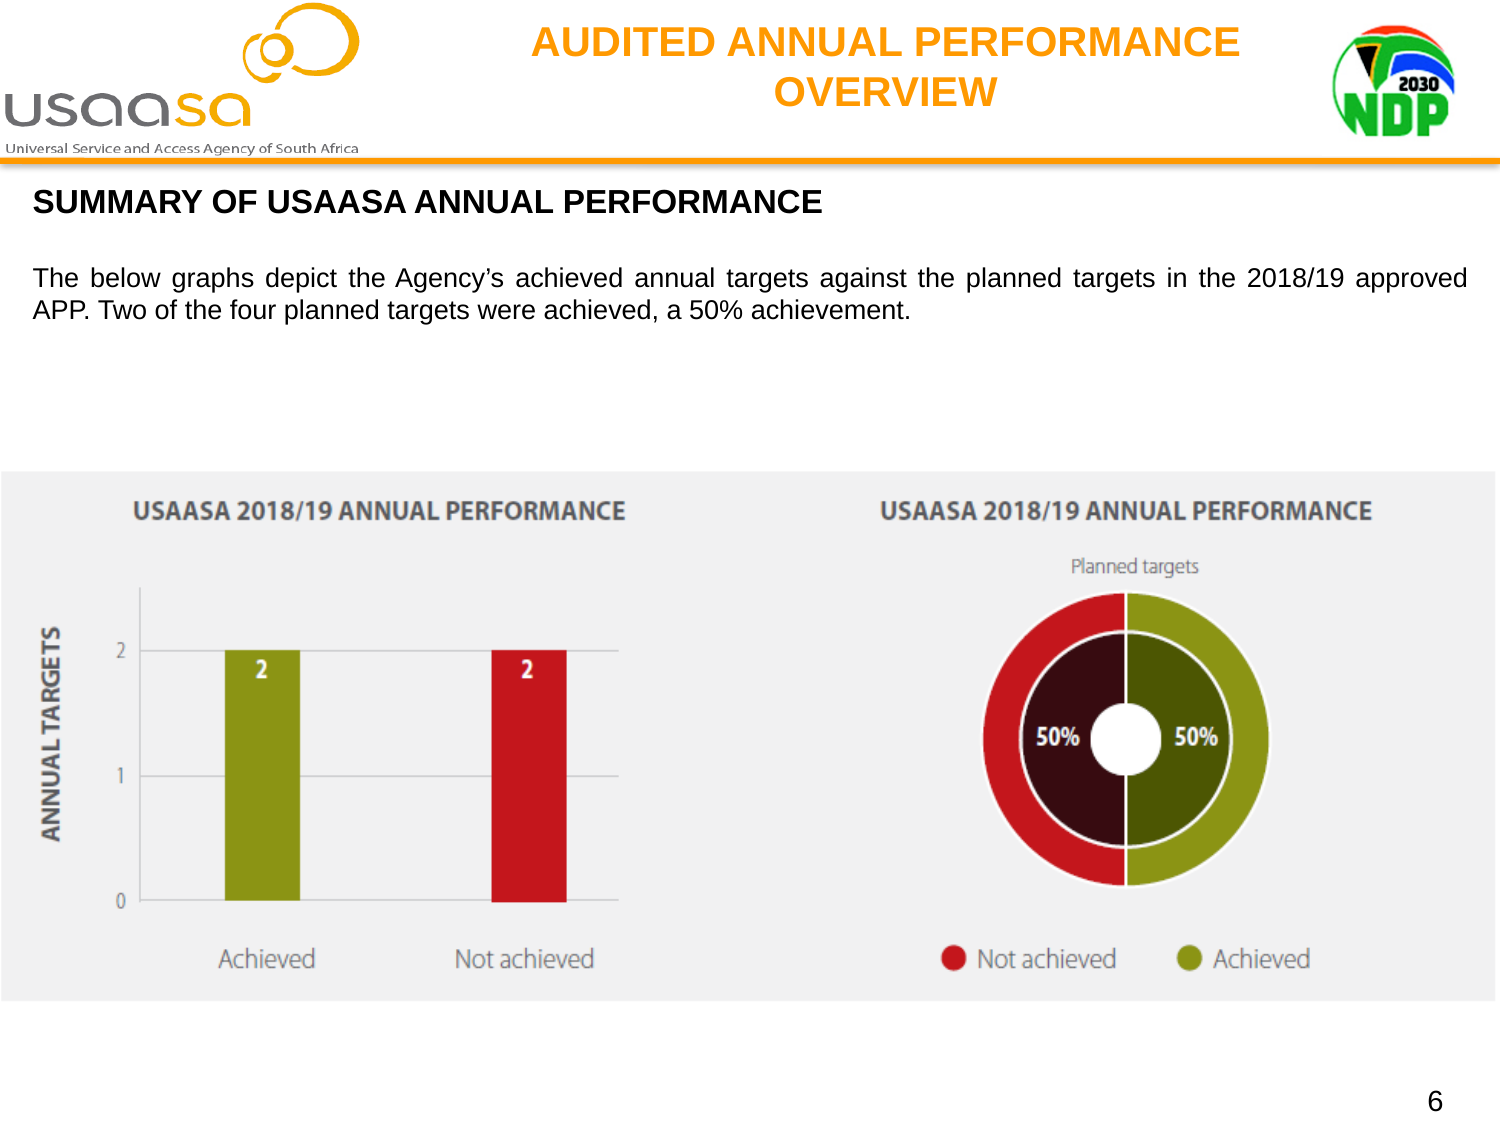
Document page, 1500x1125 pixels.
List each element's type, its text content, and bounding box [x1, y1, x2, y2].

slide_number 6 [1197, 1074, 1459, 1125]
text_box AUDITED ANNUAL PERFORMANCE OVERVIEW [430, 7, 1320, 123]
picture [0, 467, 1500, 1006]
picture [0, 0, 361, 156]
picture [1322, 7, 1471, 156]
text_box SUMMARY OF USAASA ANNUAL PERFORMANCE The below graphs depict the Agency’s achieved annual targets against the planned targets in the 2018/19 approved APP. Two of the four planned targets were achieved, a 50% achievement. [17, 172, 1483, 333]
